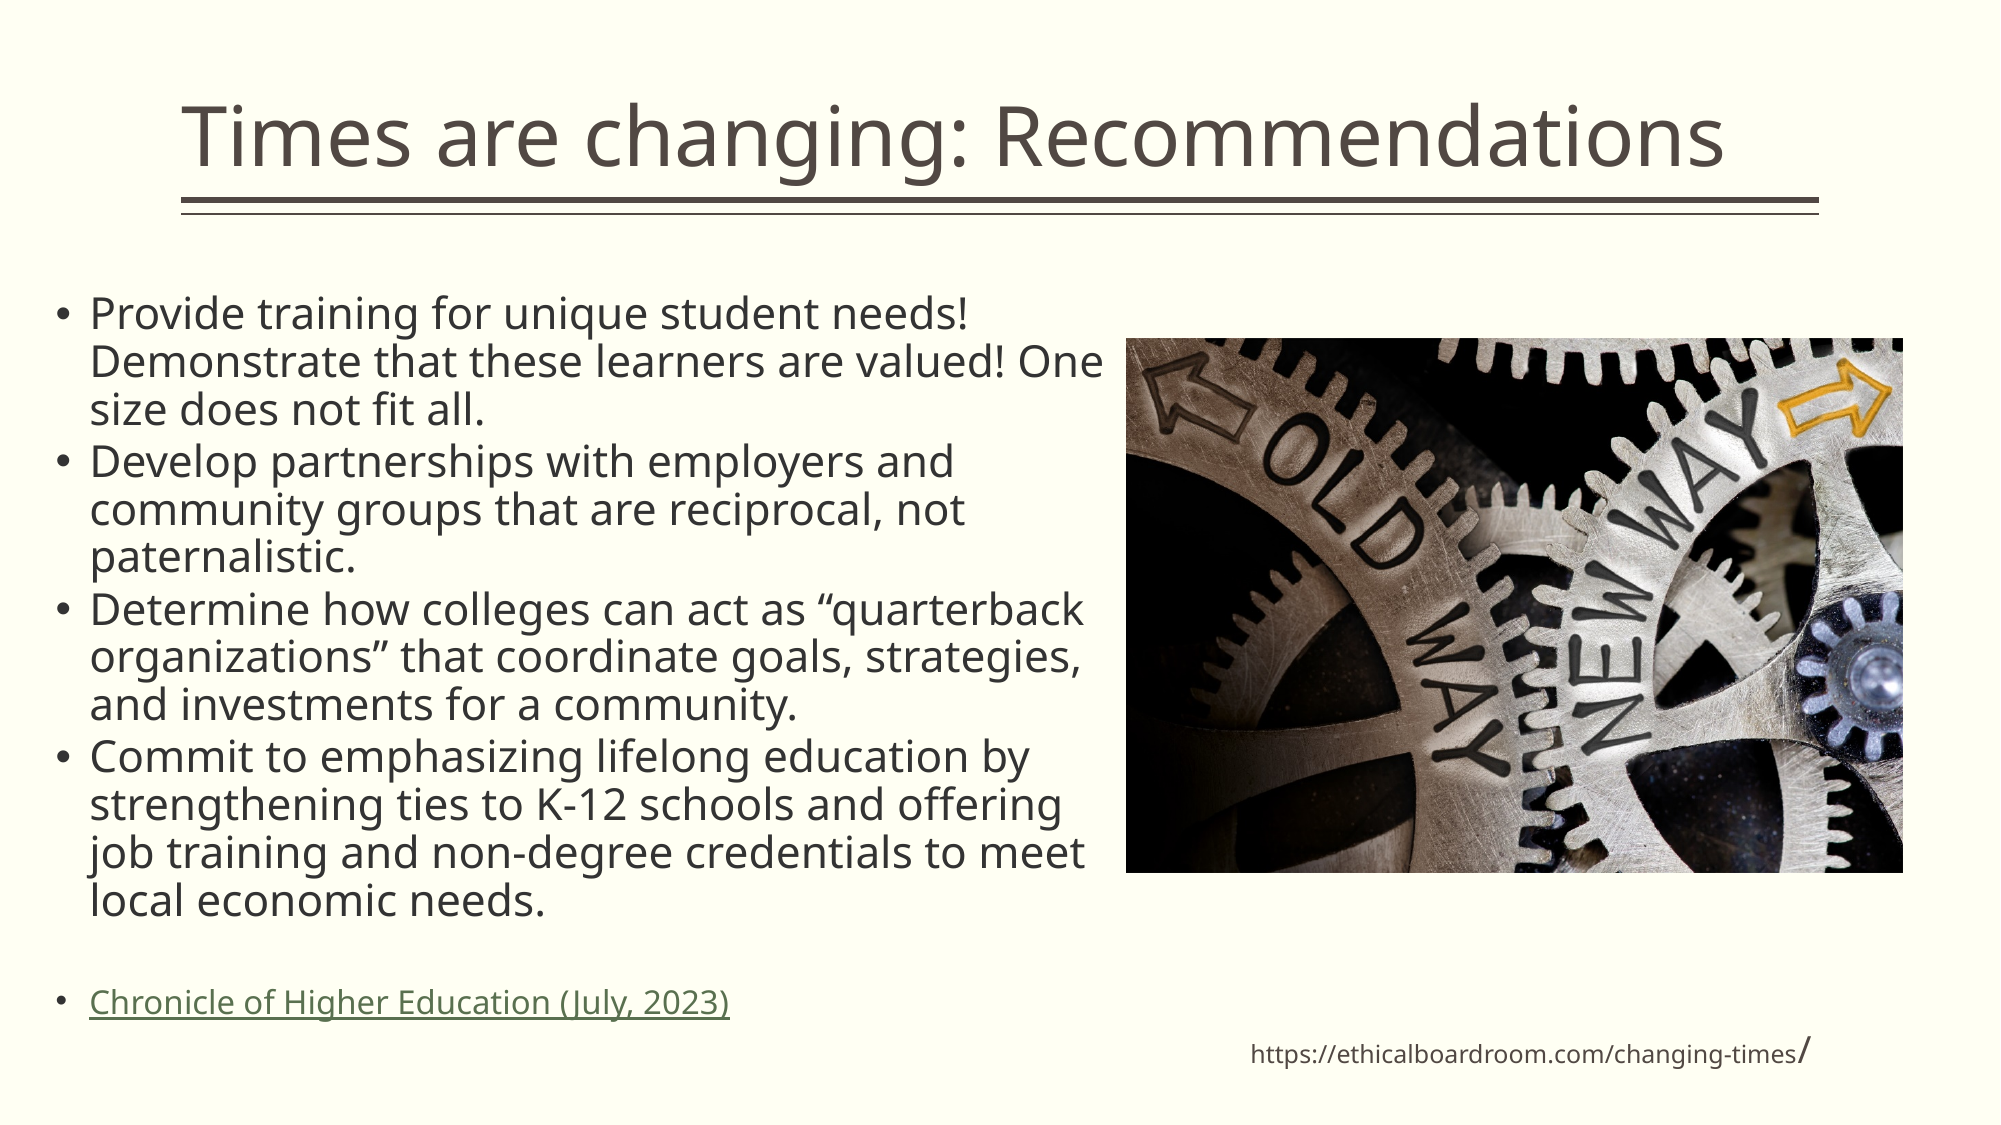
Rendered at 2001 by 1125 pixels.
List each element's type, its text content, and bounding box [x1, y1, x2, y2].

text_box Provide training for unique student needs! Demonstrate that these learners are valued! One size does not fit all. Develop partnerships with employers and community groups that are reciprocal, not paternalistic. Determine how colleges can act as “quarterback organizations” that coordinate goals, strategies, and investments for a community. Commit to emphasizing lifelong education by strengthening ties to K-12 schools and offering job training and non-degree credentials to meet local economic needs. Chronicle of Higher Education (July, 2023) [0, 284, 1127, 1091]
text_box https://ethicalboardroom.com/changing-times/ [1235, 1018, 1827, 1079]
picture [1126, 338, 1903, 873]
title Times are changing: Recommendations [181, 12, 1819, 193]
